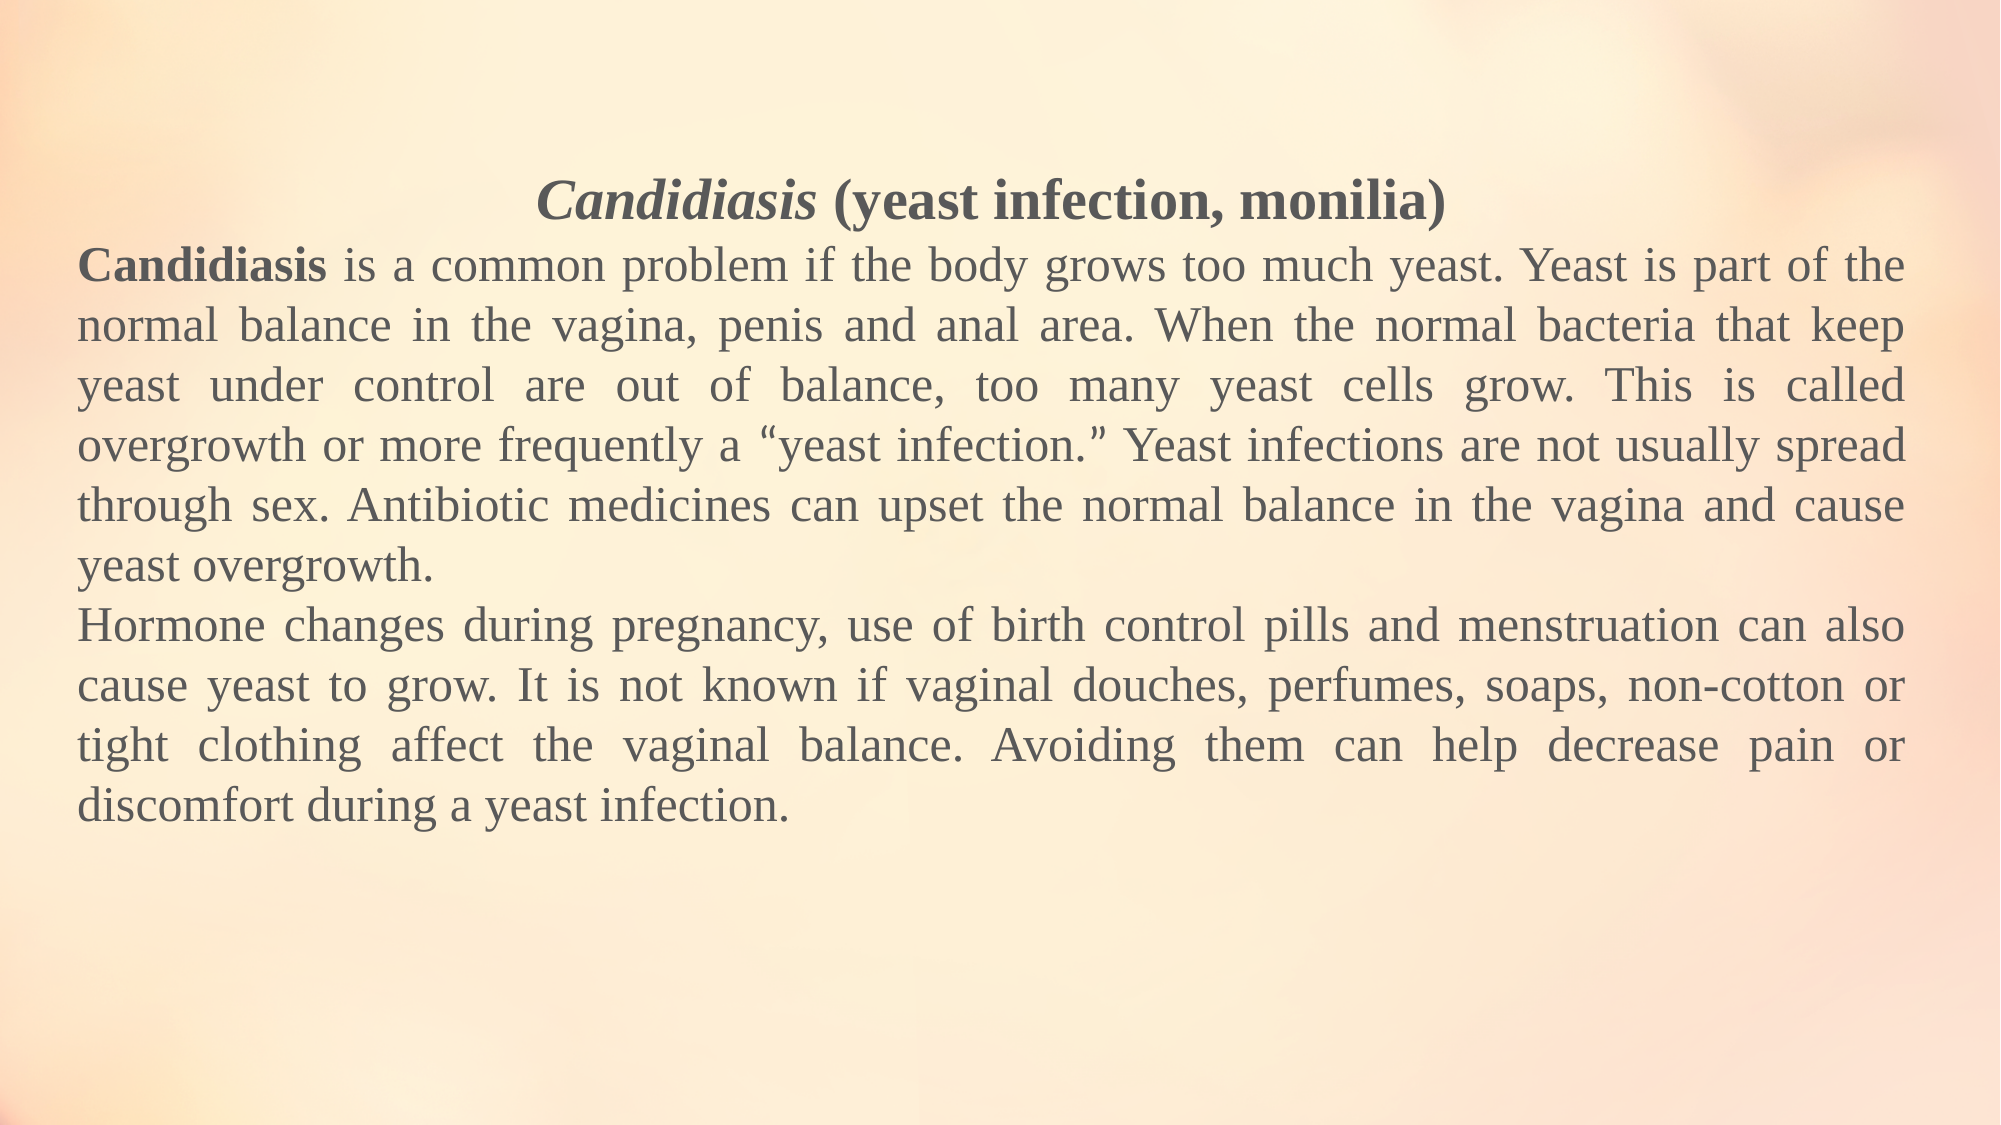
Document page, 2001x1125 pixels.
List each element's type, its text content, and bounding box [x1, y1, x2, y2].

text_box Candidiasis (yeast infection, monilia) Candidiasis is a common problem if the body grows too much yeast. Yeast is part of the normal balance in the vagina, penis and anal area. When the normal bacteria that keep yeast under control are out of balance, too many yeast cells grow. This is called overgrowth or more frequently a “yeast infection.” Yeast infections are not usually spread through sex. Antibiotic medicines can upset the normal balance in the vagina and cause yeast overgrowth. Hormone changes during pregnancy, use of birth control pills and menstruation can also cause yeast to grow. It is not known if vaginal douches, perfumes, soaps, non-cotton or tight clothing affect the vaginal balance. Avoiding them can help decrease pain or discomfort during a yeast infection. [62, 153, 1923, 839]
picture [0, 0, 2001, 1125]
